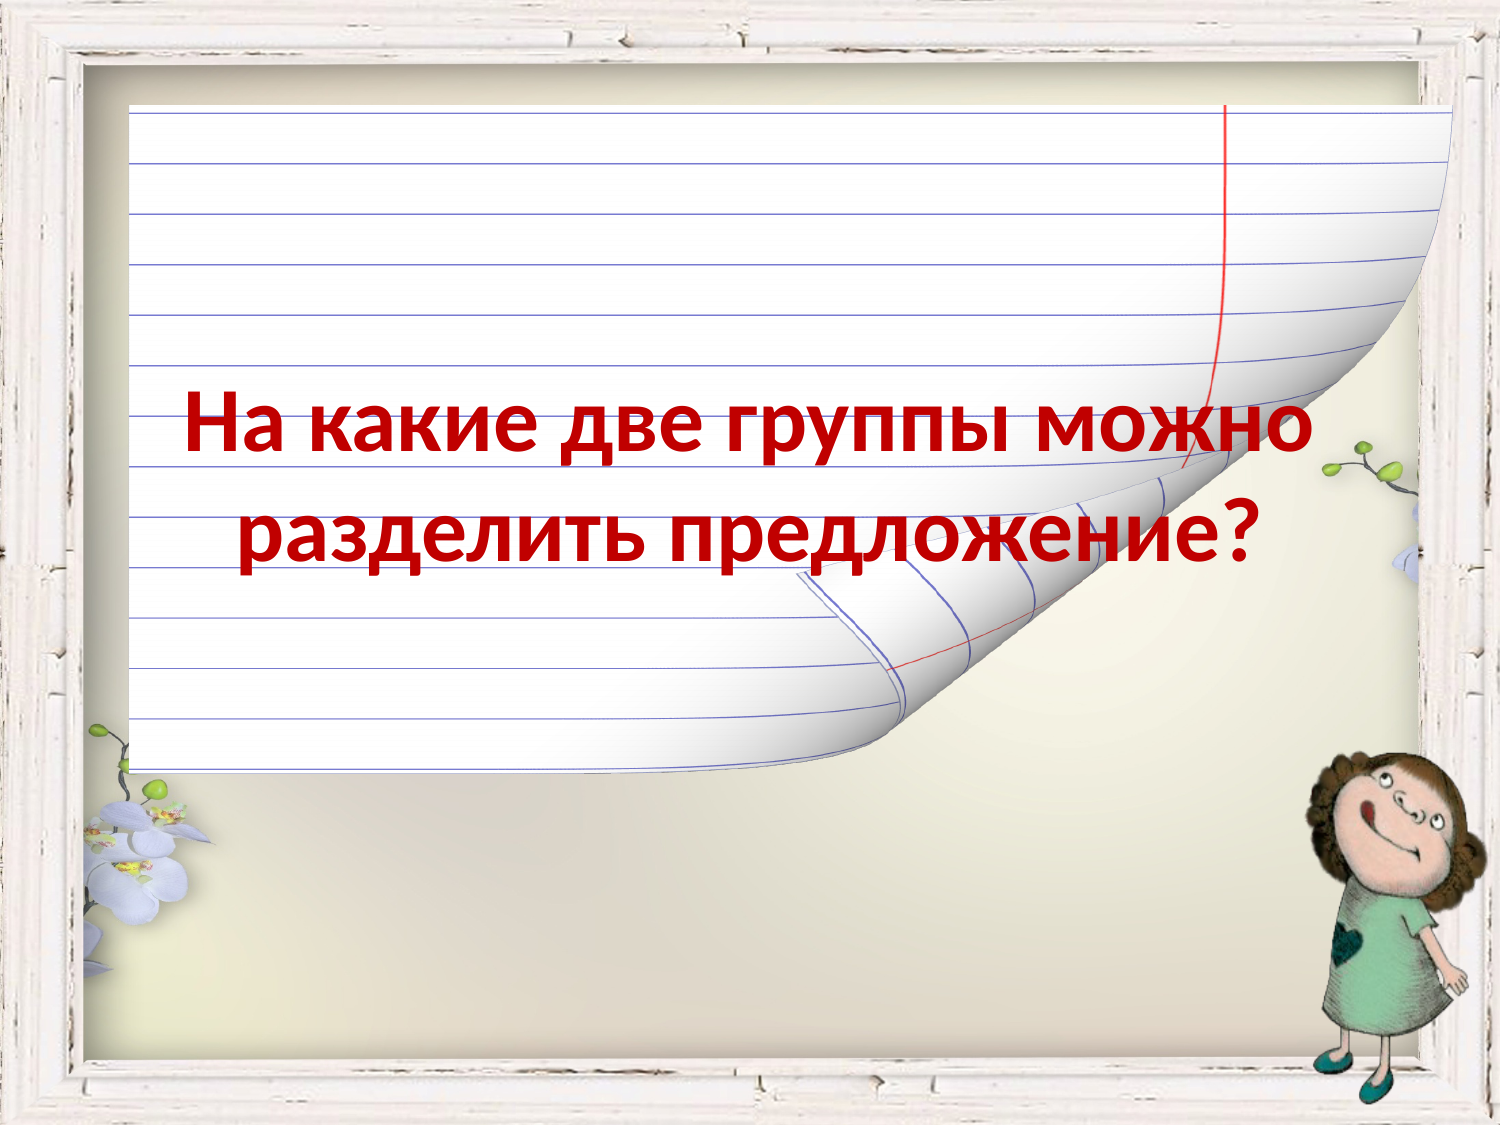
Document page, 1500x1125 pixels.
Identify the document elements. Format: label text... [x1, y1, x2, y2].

title На какие две группы можно разделить предложение? [112, 349, 1388, 591]
picture [0, 0, 1500, 1125]
